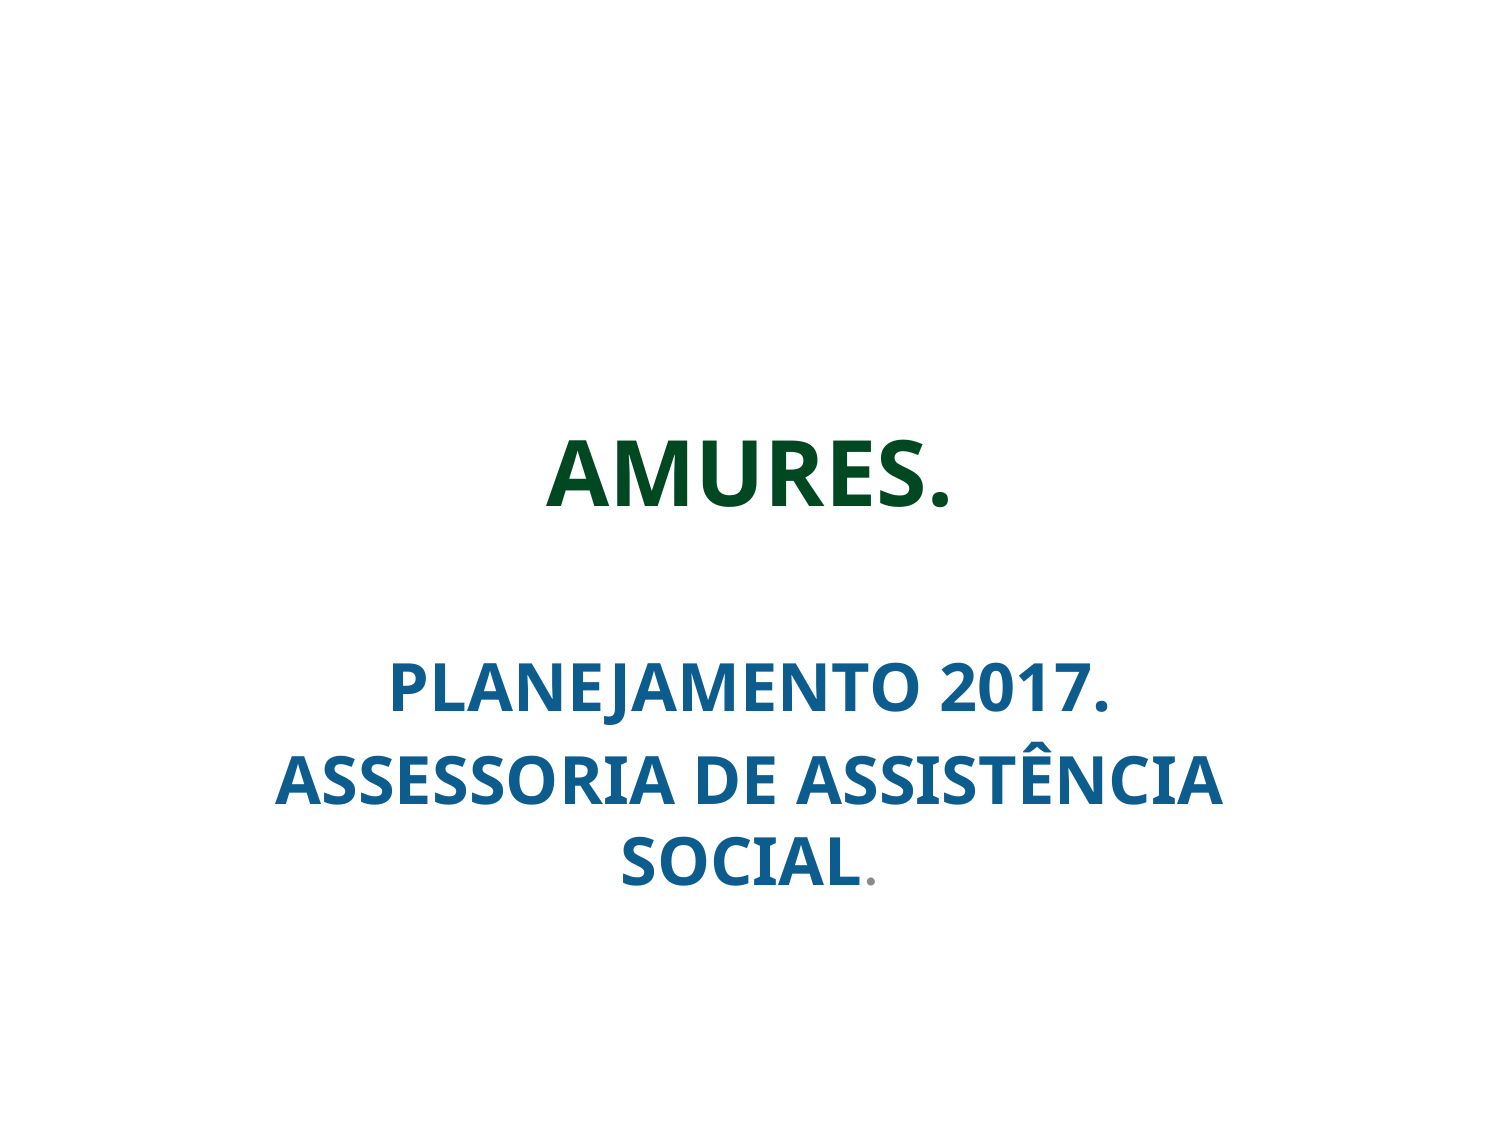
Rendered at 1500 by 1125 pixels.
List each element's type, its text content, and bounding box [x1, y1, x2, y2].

subtitle PLANEJAMENTO 2017. ASSESSORIA DE ASSISTÊNCIA SOCIAL. [225, 637, 1275, 925]
title AMURES. [112, 349, 1388, 591]
